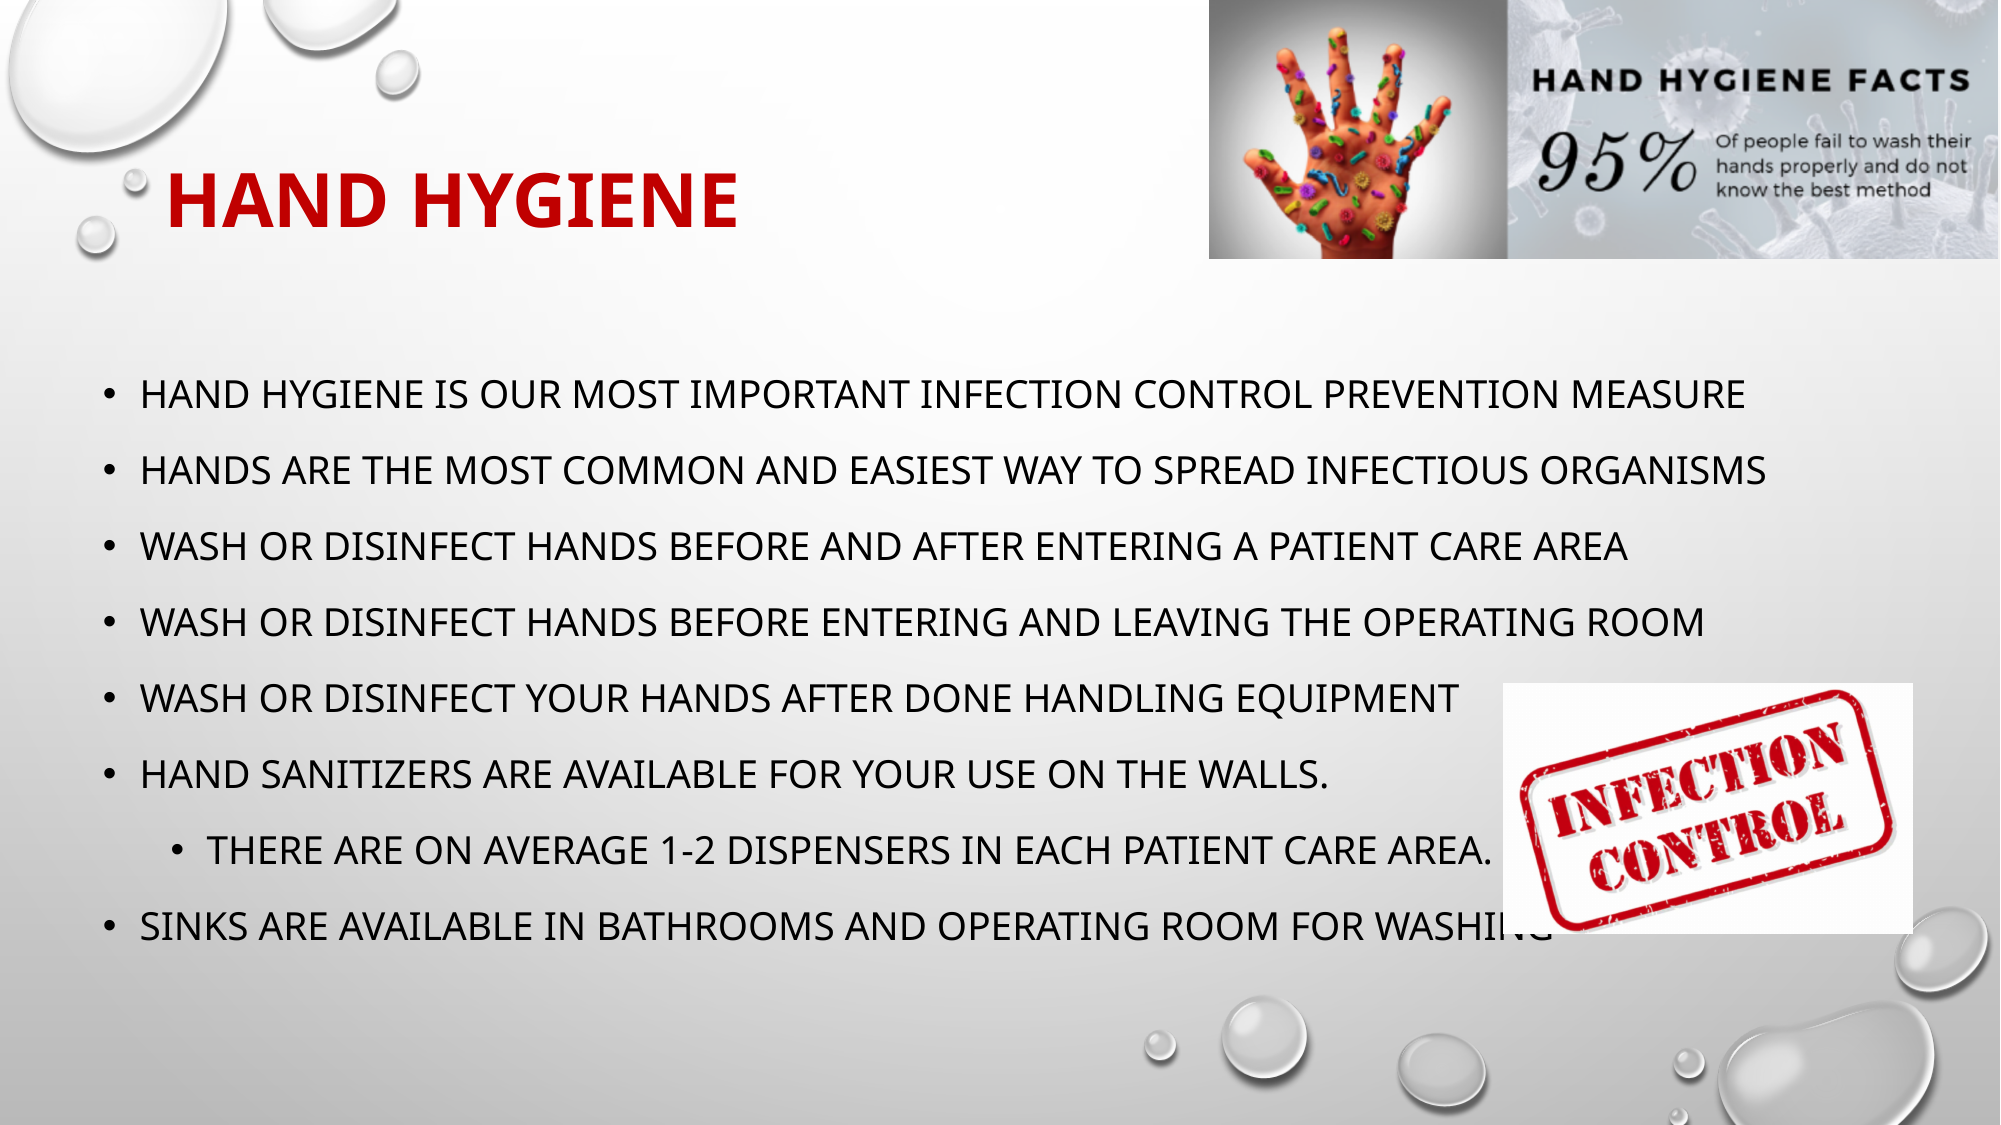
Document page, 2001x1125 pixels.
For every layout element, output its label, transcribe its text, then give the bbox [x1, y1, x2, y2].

picture [0, 0, 2000, 1125]
list Hand hygiene is our most important infection control prevention measure Hands are the most common and easiest way to spread infectious organisms Wash or disinfect hands before and after entering a patient care area Wash or disinfect hands before entering and leaving the operating room Wash or disinfect your hands after done handling equipment Hand sanitizers are available for your use on the walls. There are on average 1-2 dispensers in each patient care area. Sinks are available in bathrooms and operating room for washing [87, 353, 1788, 971]
title Hand hygiene [149, 72, 1850, 334]
